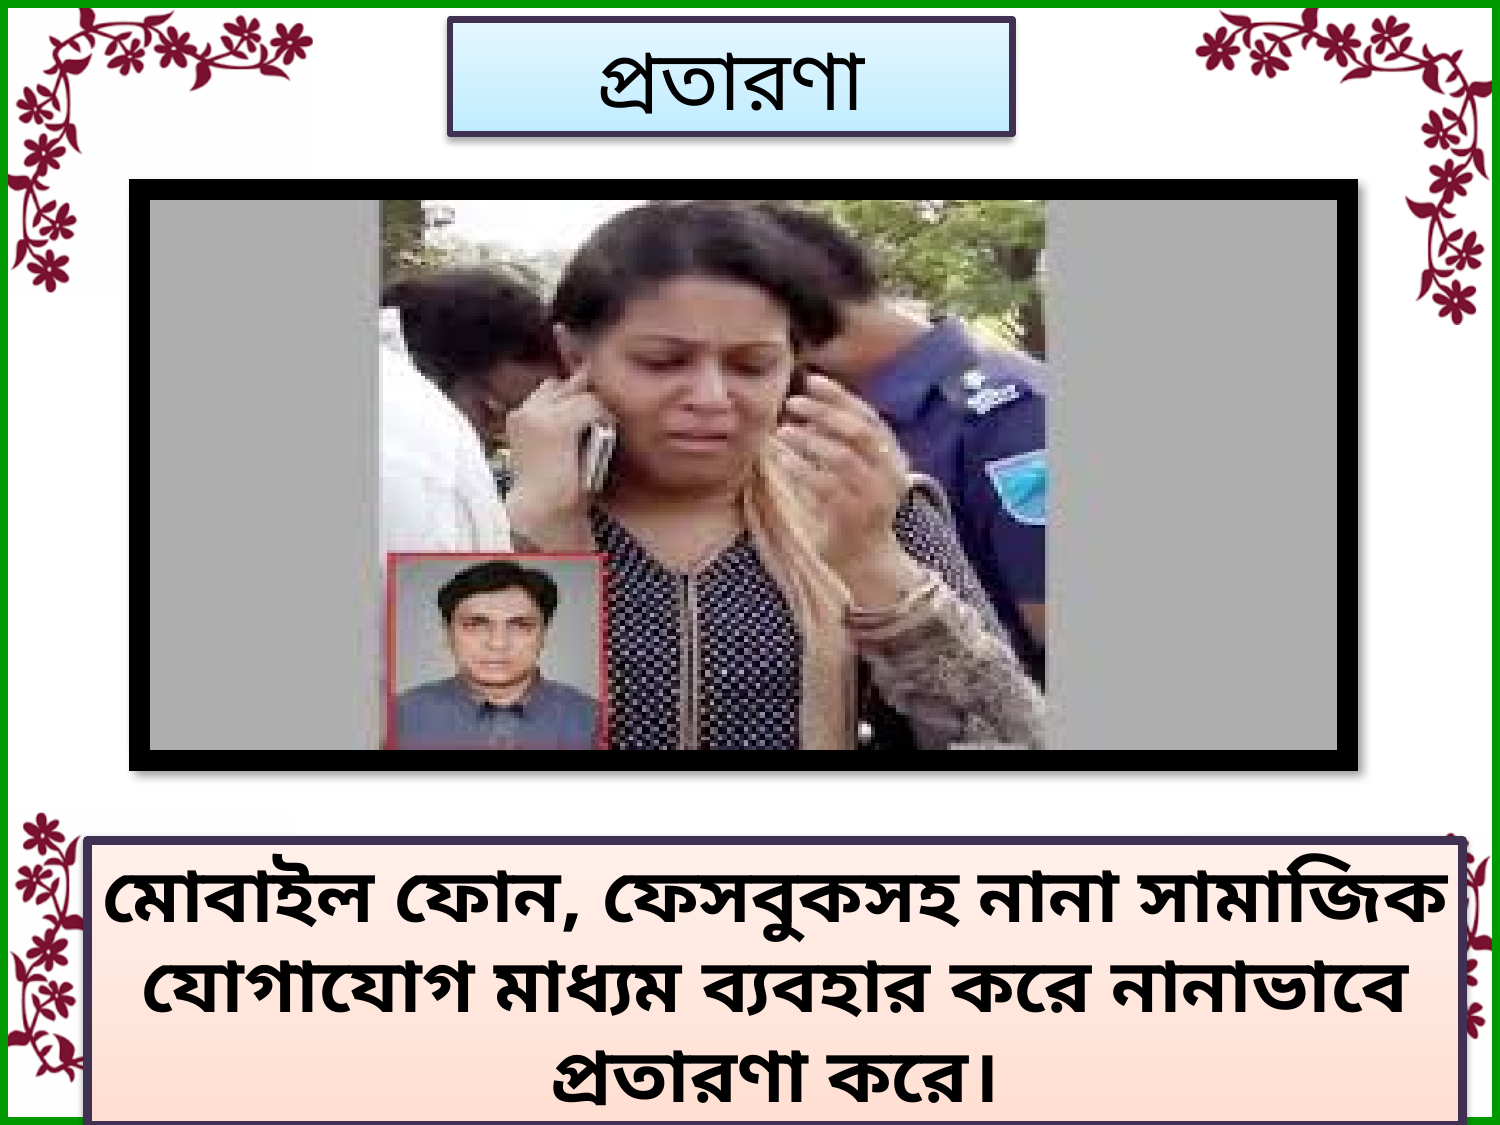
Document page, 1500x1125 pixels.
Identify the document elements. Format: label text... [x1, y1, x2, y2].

picture [1195, 8, 1492, 325]
text_box প্রতারণা [449, 19, 1013, 135]
picture [149, 199, 1338, 751]
picture [1188, 833, 1492, 1117]
picture [8, 8, 312, 292]
text_box মোবাইল ফোন, ফেসবুকসহ নানা সামাজিক যোগাযোগ মাধ্যম ব্যবহার করে নানাভাবে প্রতারণা করে। [87, 840, 1463, 1125]
picture [8, 813, 292, 1117]
